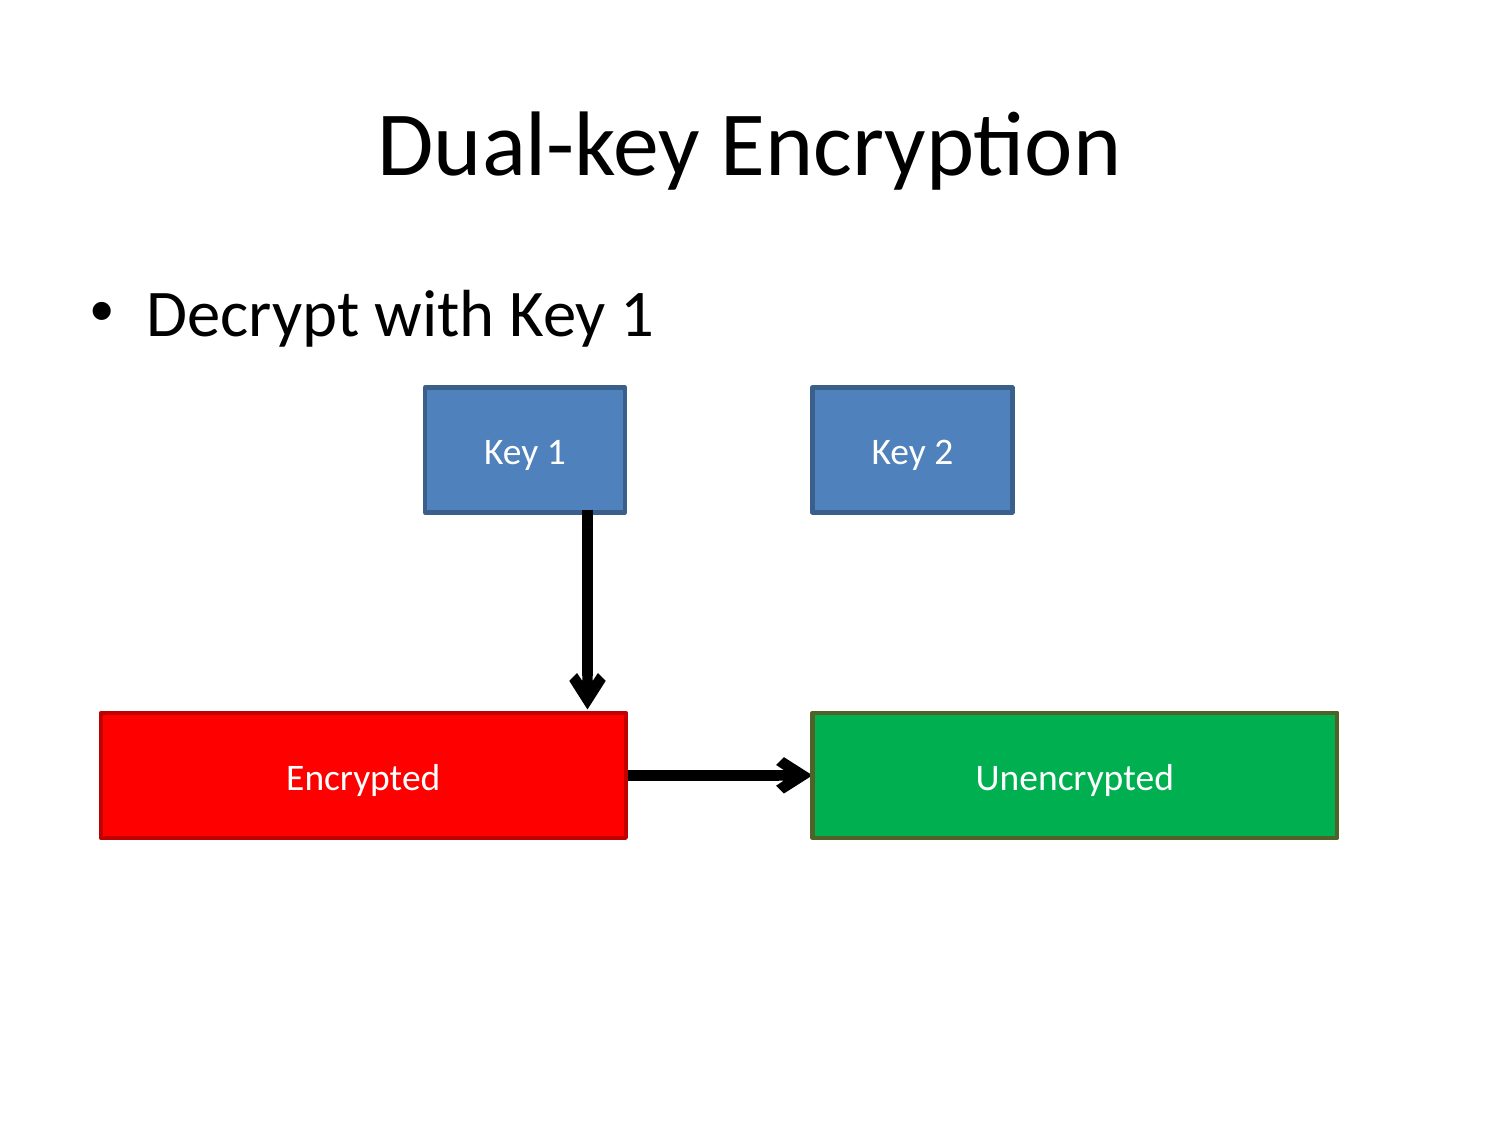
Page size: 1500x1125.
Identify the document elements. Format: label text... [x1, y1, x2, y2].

text_box Key 1 [423, 385, 627, 515]
text_box Key 2 [810, 385, 1015, 515]
list Decrypt with Key 1 [75, 262, 1425, 1005]
text_box Encrypted [99, 711, 628, 840]
title Dual-key Encryption [75, 45, 1425, 233]
text_box Unencrypted [810, 711, 1339, 840]
